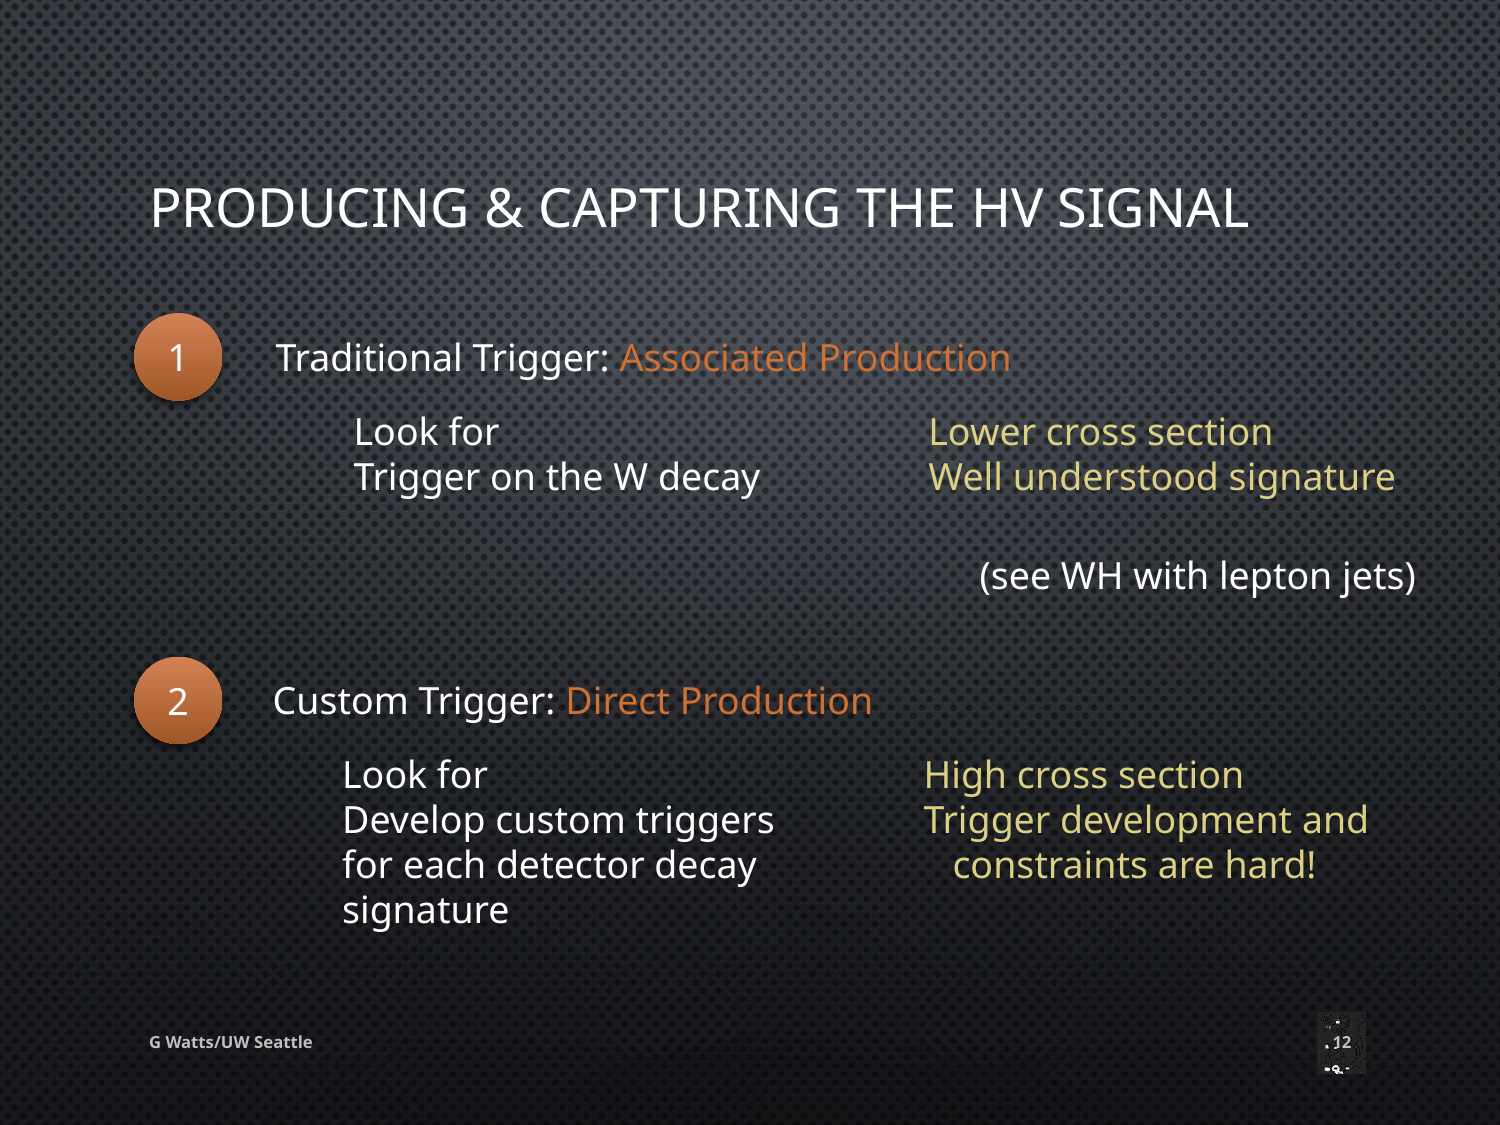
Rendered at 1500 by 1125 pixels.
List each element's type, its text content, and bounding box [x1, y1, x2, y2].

slide_number 12 [1298, 1013, 1367, 1074]
text_box High cross section Trigger development and constraints are hard! [908, 744, 1443, 894]
text_box (see WH with lepton jets) [964, 544, 1432, 605]
text_box 1 [134, 312, 223, 401]
text_box 2 [134, 656, 223, 745]
footer G Watts/UW Seattle [134, 1013, 1057, 1074]
text_box Lower cross section Well understood signature [913, 400, 1412, 506]
text_box Custom Trigger: Direct Production [257, 669, 889, 730]
title Producing & Capturing The HV Signal [134, 97, 1367, 314]
text_box Traditional Trigger: Associated Production [260, 326, 1028, 387]
